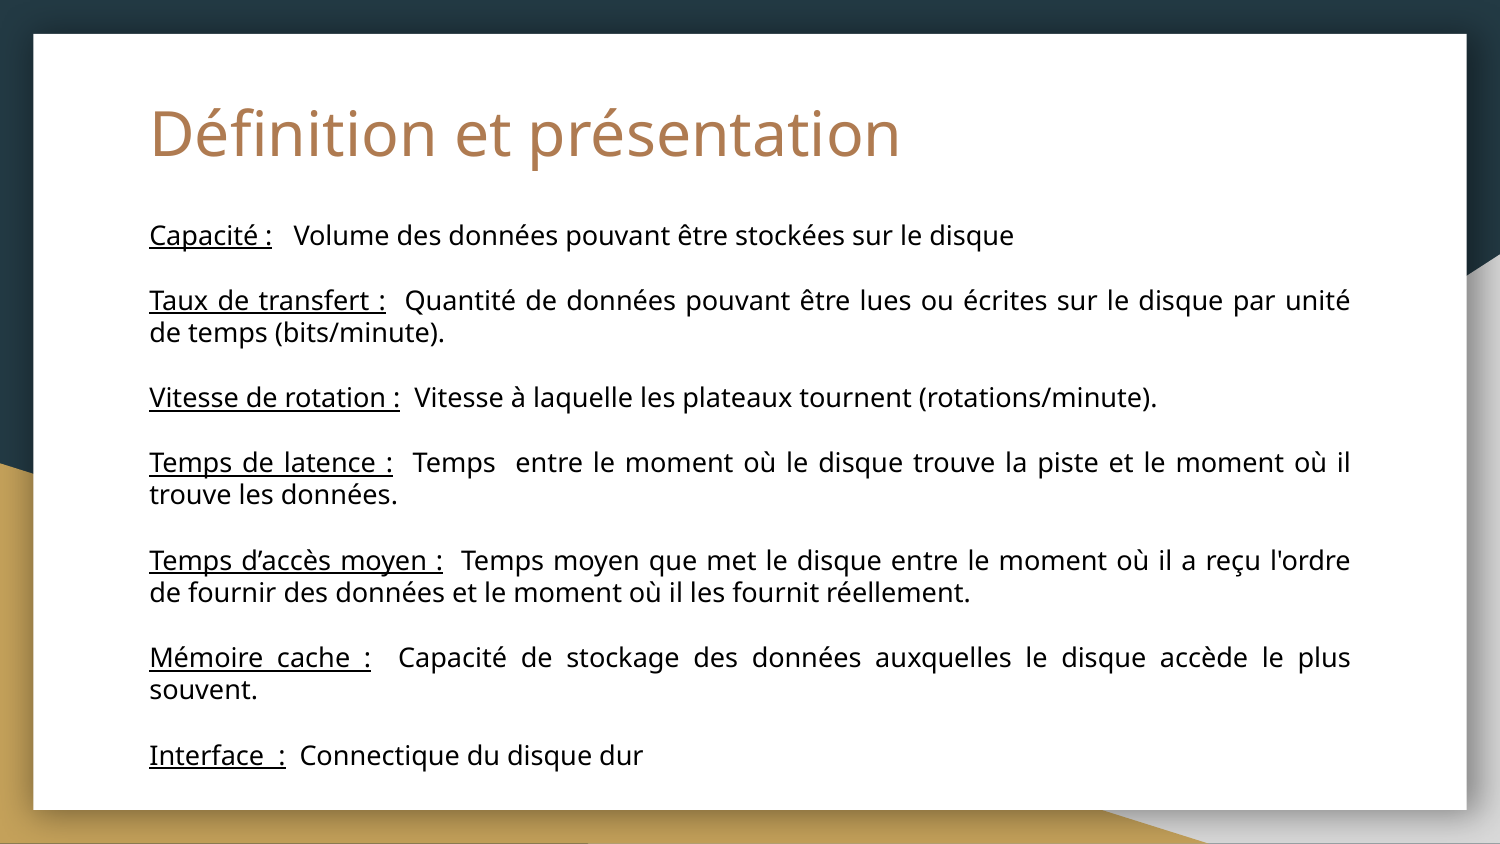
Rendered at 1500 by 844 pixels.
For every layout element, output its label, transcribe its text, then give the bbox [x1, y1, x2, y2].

list Capacité : Volume des données pouvant être stockées sur le disque Taux de transfert : Quantité de données pouvant être lues ou écrites sur le disque par unité de temps (bits/minute). Vitesse de rotation : Vitesse à laquelle les plateaux tournent (rotations/minute). Temps de latence : Temps entre le moment où le disque trouve la piste et le moment où il trouve les données. Temps d’accès moyen : Temps moyen que met le disque entre le moment où il a reçu l'ordre de fournir des données et le moment où il les fournit réellement. Mémoire cache : Capacité de stockage des données auxquelles le disque accède le plus souvent. Interface : Connectique du disque dur [134, 203, 1366, 770]
title Définition et présentation [134, 79, 1366, 203]
